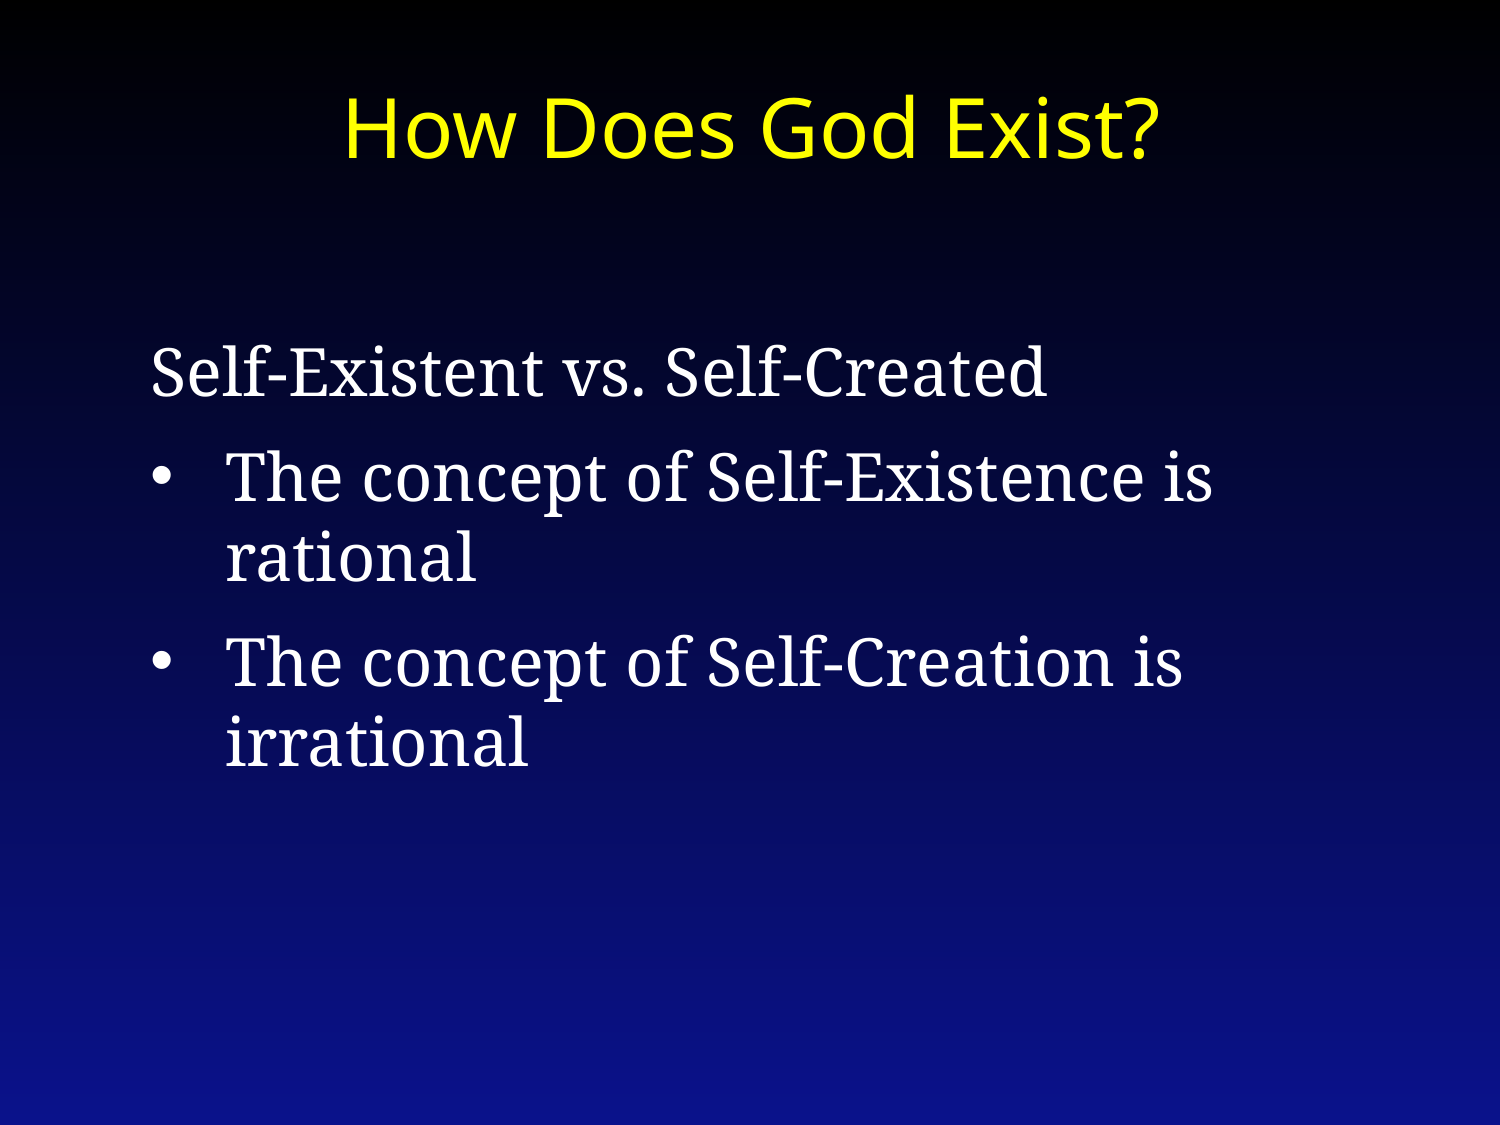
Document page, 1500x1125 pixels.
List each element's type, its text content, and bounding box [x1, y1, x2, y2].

text_box Self-Existent vs. Self-Created The concept of Self-Existence is rational The concept of Self-Creation is irrational [149, 224, 1395, 1050]
text_box How Does God Exist? [76, 74, 1427, 195]
